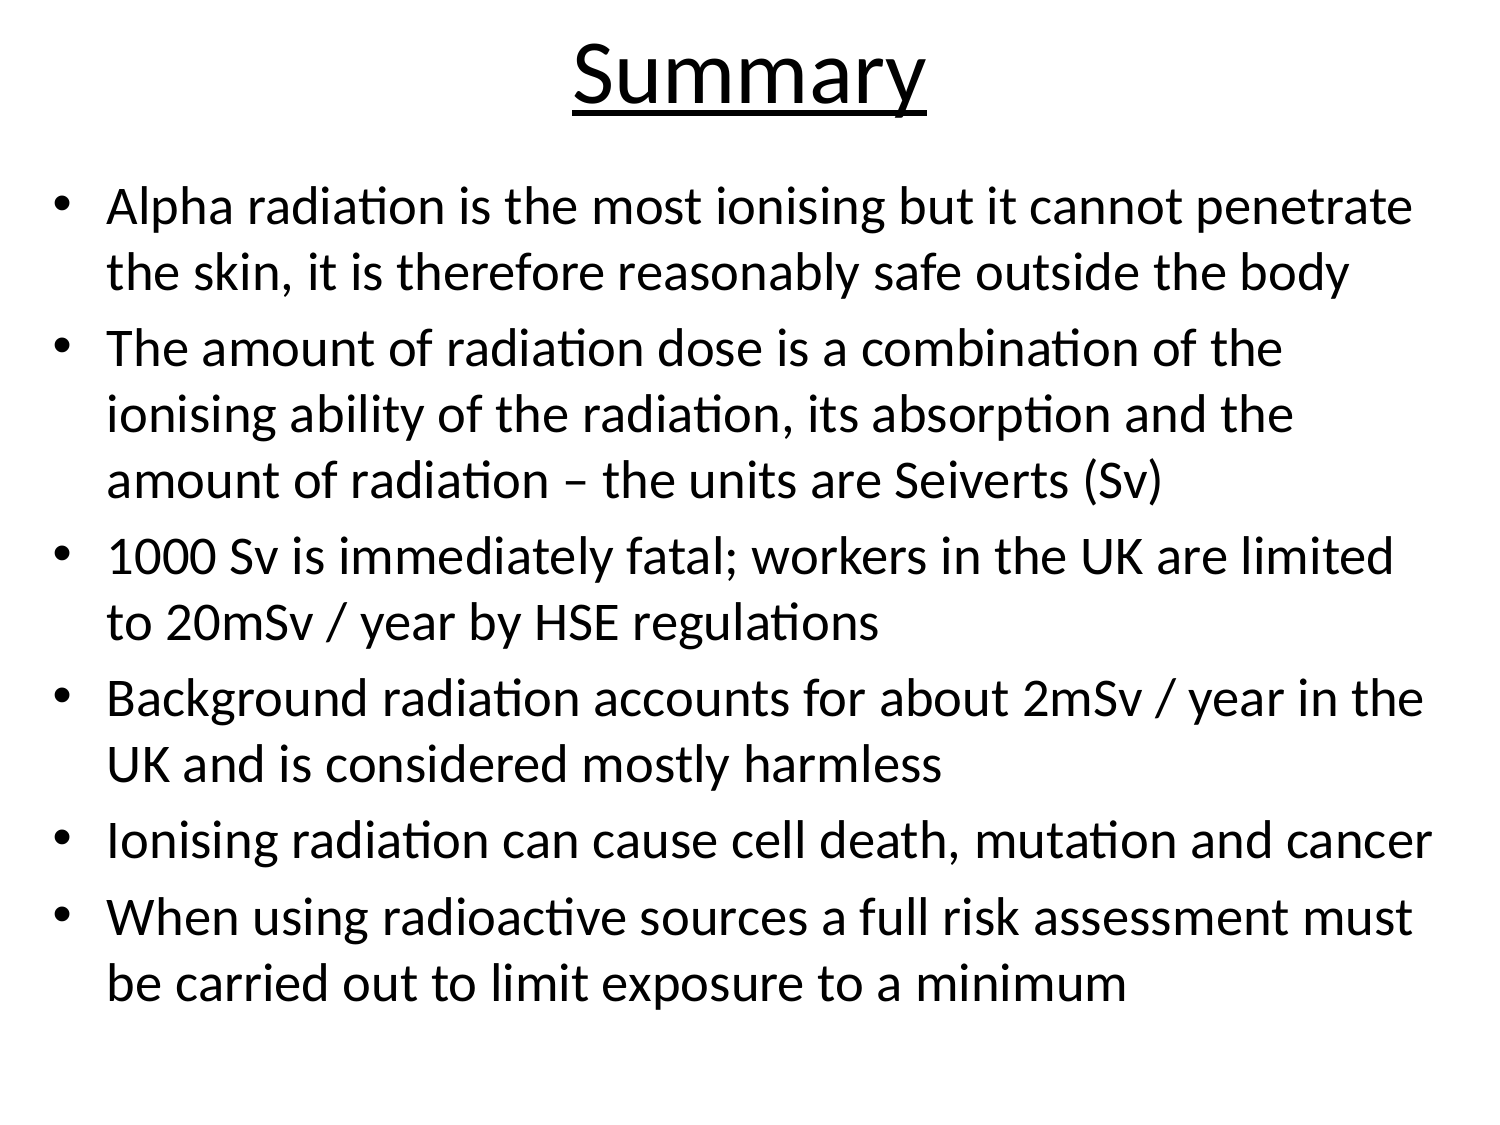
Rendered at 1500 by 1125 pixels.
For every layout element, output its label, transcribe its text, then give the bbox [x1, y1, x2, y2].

title Summary [75, 2, 1425, 133]
list Alpha radiation is the most ionising but it cannot penetrate the skin, it is therefore reasonably safe outside the body The amount of radiation dose is a combination of the ionising ability of the radiation, its absorption and the amount of radiation – the units are Seiverts (Sv) 1000 Sv is immediately fatal; workers in the UK are limited to 20mSv / year by HSE regulations Background radiation accounts for about 2mSv / year in the UK and is considered mostly harmless Ionising radiation can cause cell death, mutation and cancer When using radioactive sources a full risk assessment must be carried out to limit exposure to a minimum [37, 162, 1463, 1088]
